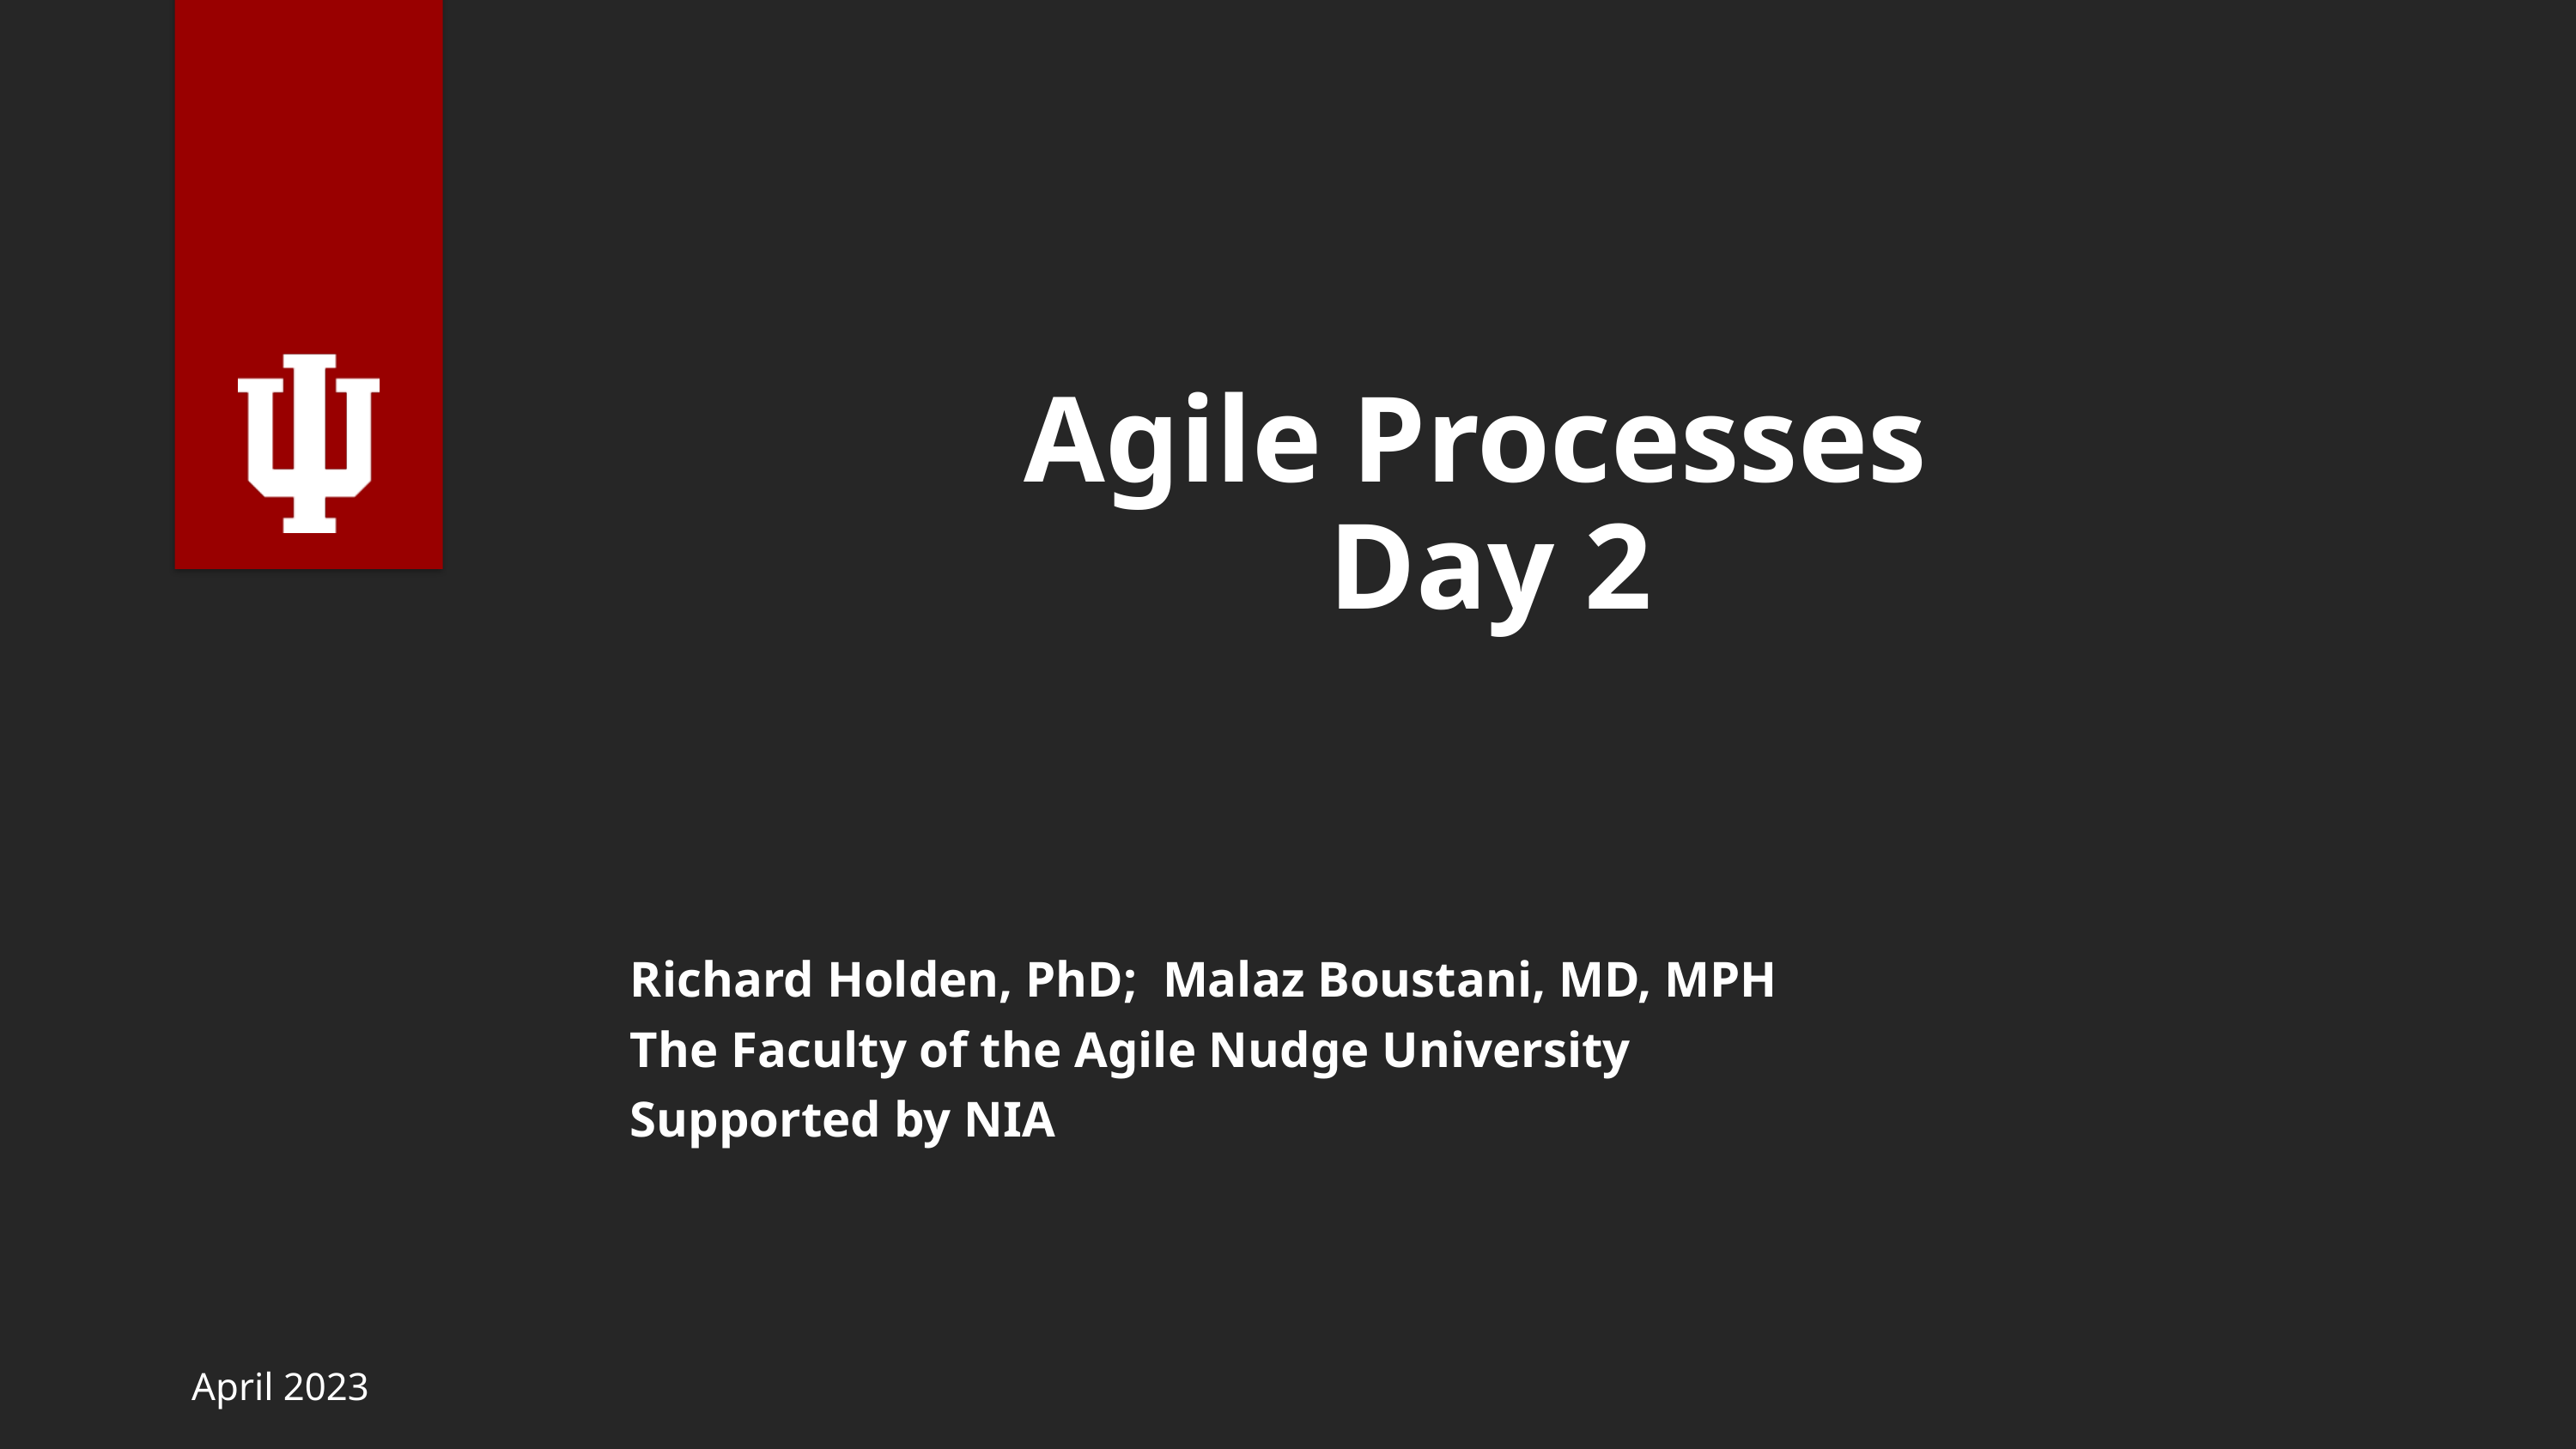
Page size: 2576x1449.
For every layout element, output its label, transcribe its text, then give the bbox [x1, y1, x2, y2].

title Agile Processes Day 2 [487, 327, 2494, 688]
text_box April 2023 [172, 1353, 643, 1424]
text_box Richard Holden, PhD; Malaz Boustani, MD, MPH The Faculty of the Agile Nudge University Supported by NIA [611, 904, 2184, 1199]
